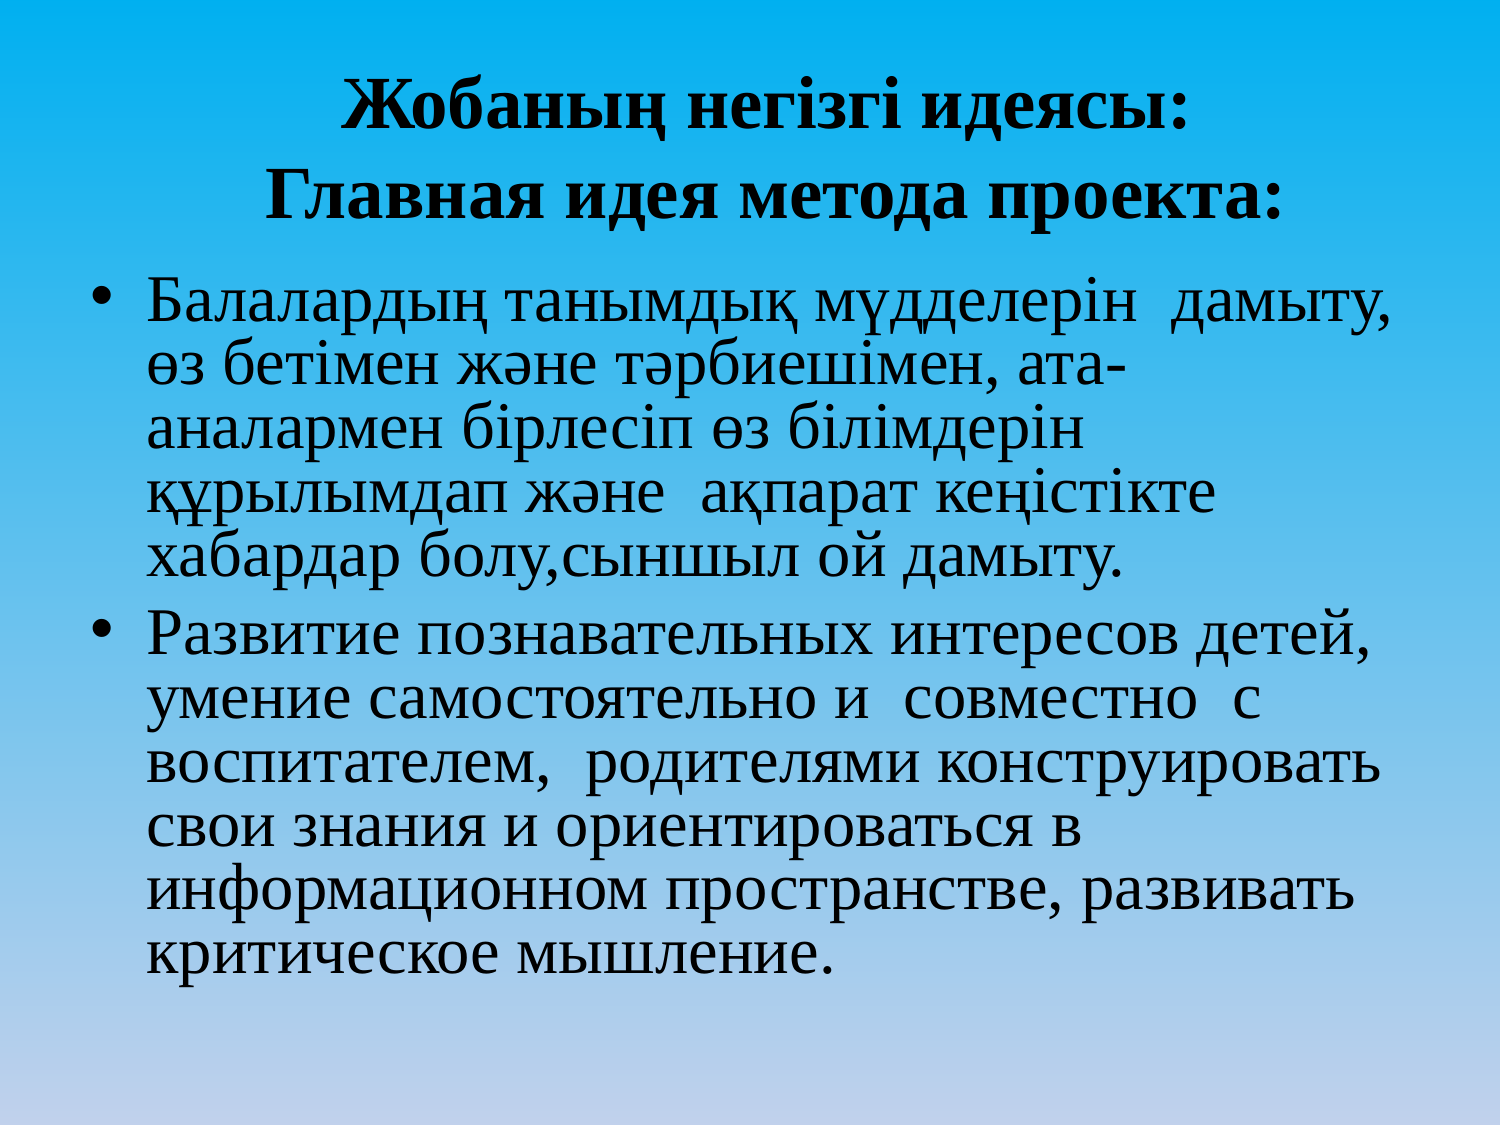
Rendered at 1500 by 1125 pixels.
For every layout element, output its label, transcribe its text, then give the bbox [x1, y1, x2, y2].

list Балалардың танымдық мүдделерін дамыту, өз бетімен және тәрбиешімен, ата-аналармен бірлесіп өз білімдерін құрылымдап және ақпарат кеңістікте хабардар болу,сыншыл ой дамыту. Развитие познавательных интересов детей, умение самостоятельно и совместно с воспитателем, родителями конструировать свои знания и ориентироваться в информационном пространстве, развивать критическое мышление. [75, 262, 1425, 1005]
title Жобаның негізгі идеясы: Главная идея метода проекта: [53, 66, 1500, 220]
